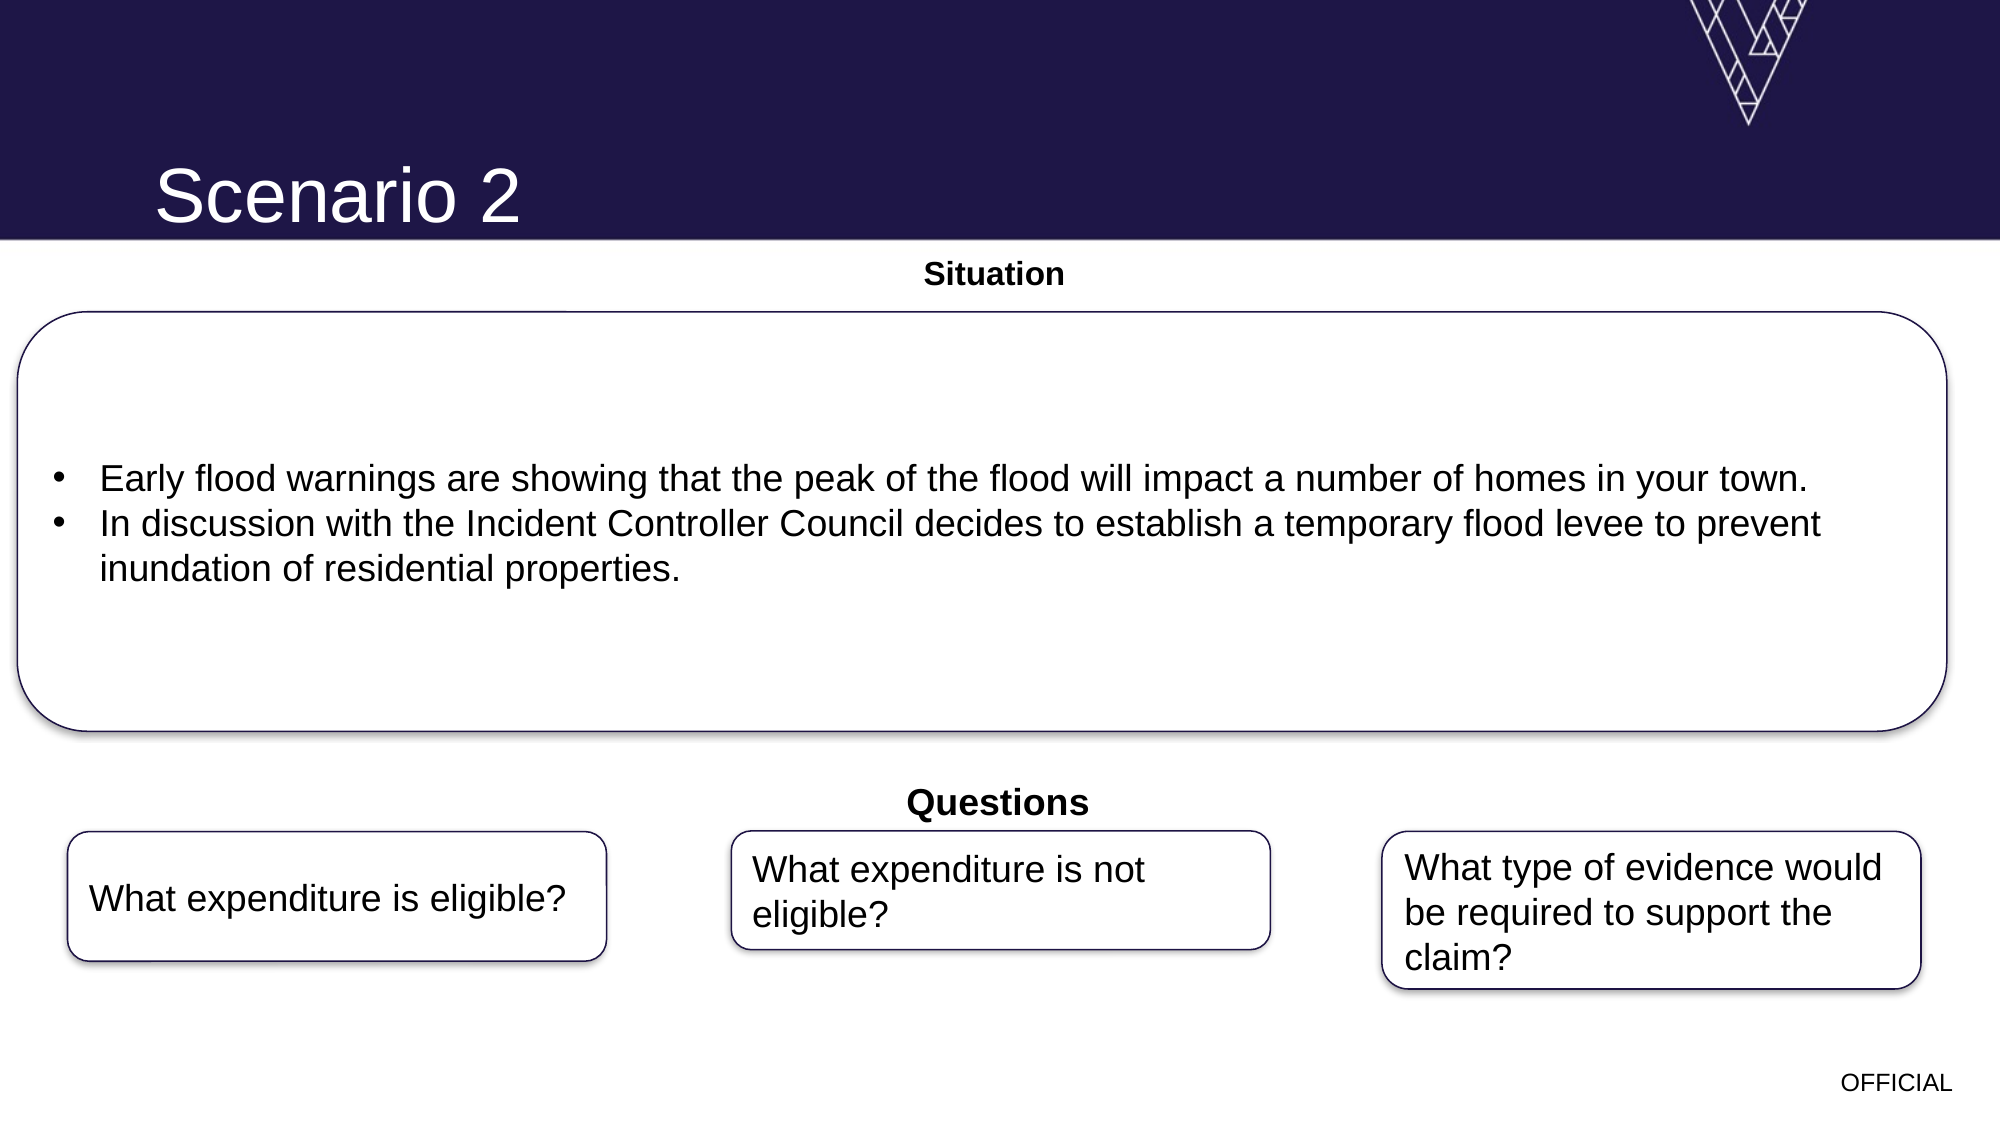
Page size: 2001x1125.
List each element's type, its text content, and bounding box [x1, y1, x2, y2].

text_box Questions [891, 770, 1109, 829]
text_box What expenditure is eligible? [66, 830, 608, 963]
text_box Situation [908, 245, 1092, 300]
title Scenario 2 [139, 103, 1787, 246]
text_box Early flood warnings are showing that the peak of the flood will impact a number of homes in your town. In discussion with the Incident Controller Council decides to establish a temporary flood levee to prevent inundation of residential properties. [16, 310, 1948, 733]
picture [0, 0, 2000, 1125]
text_box What expenditure is not eligible? [730, 830, 1272, 951]
text_box What type of evidence would be required to support the claim? [1381, 830, 1922, 990]
